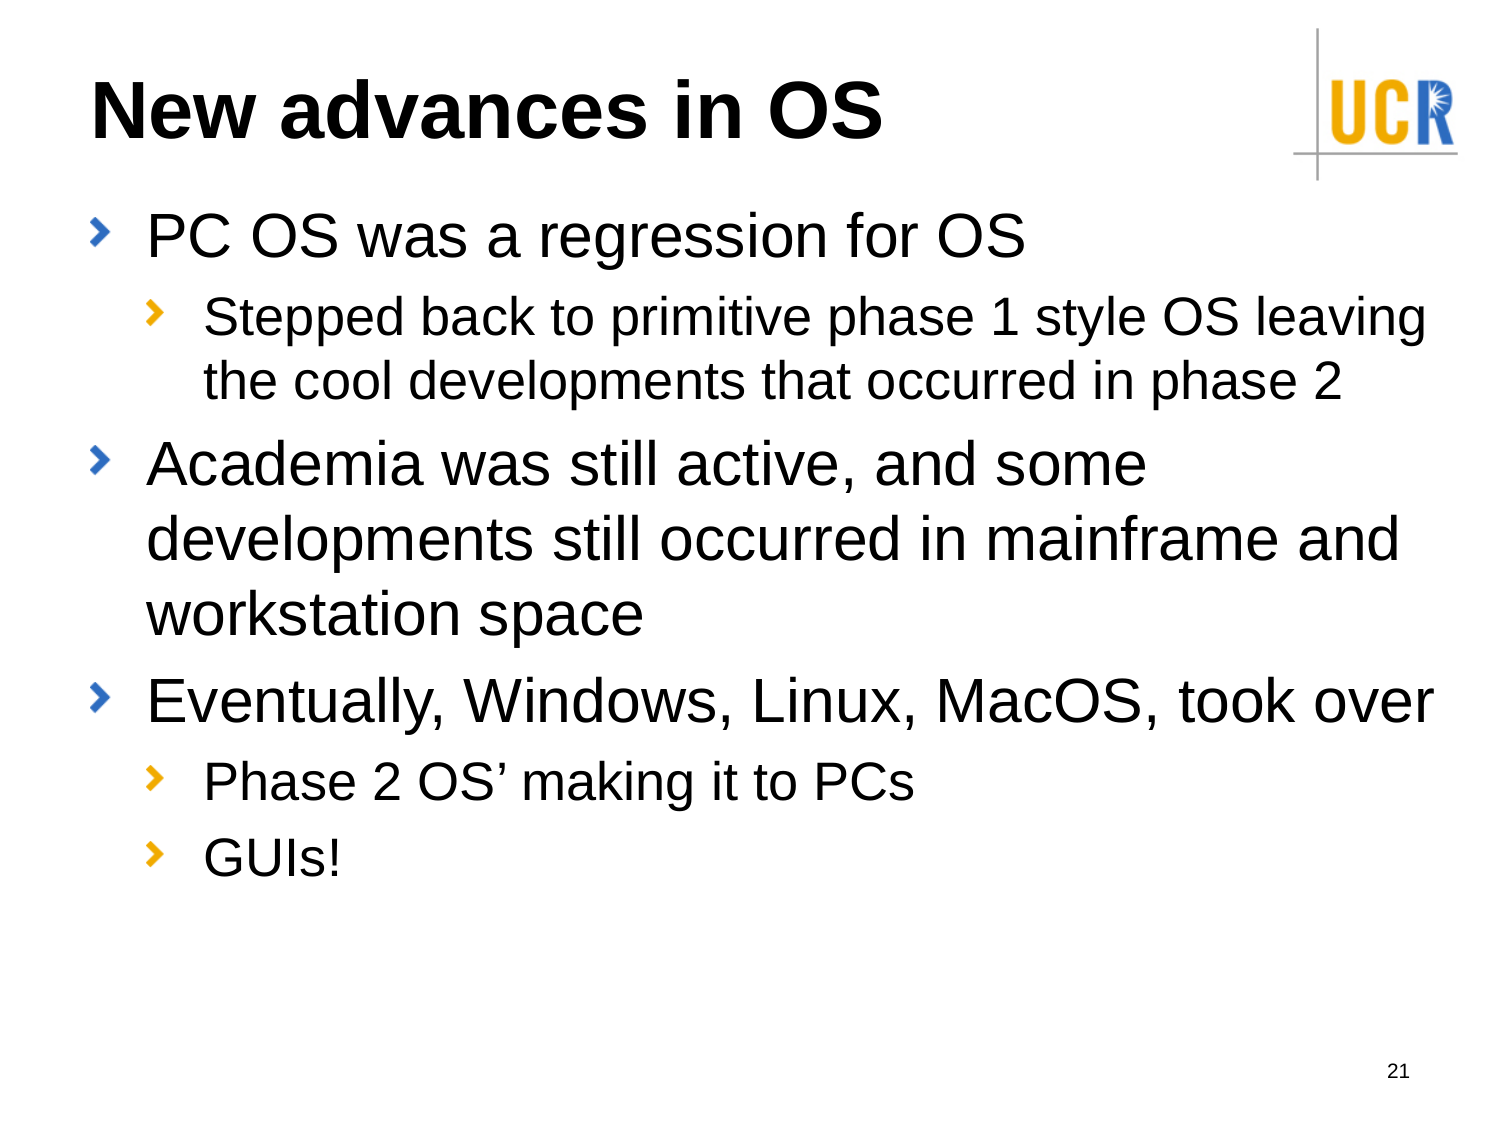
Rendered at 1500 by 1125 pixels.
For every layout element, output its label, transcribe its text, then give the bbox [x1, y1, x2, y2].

picture [146, 299, 167, 327]
picture [1282, 0, 1500, 196]
slide_number 21 [1074, 1050, 1425, 1100]
picture [90, 682, 114, 714]
title New advances in OS [75, 37, 1300, 163]
picture [146, 765, 167, 792]
picture [90, 445, 114, 476]
picture [90, 217, 114, 248]
picture [146, 841, 167, 868]
list PC OS was a regression for OS Stepped back to primitive phase 1 style OS leaving the cool developments that occurred in phase 2 Academia was still active, and some developments still occurred in mainframe and workstation space Eventually, Windows, Linux, MacOS, took over Phase 2 OS’ making it to PCs GUIs! [75, 187, 1461, 1025]
